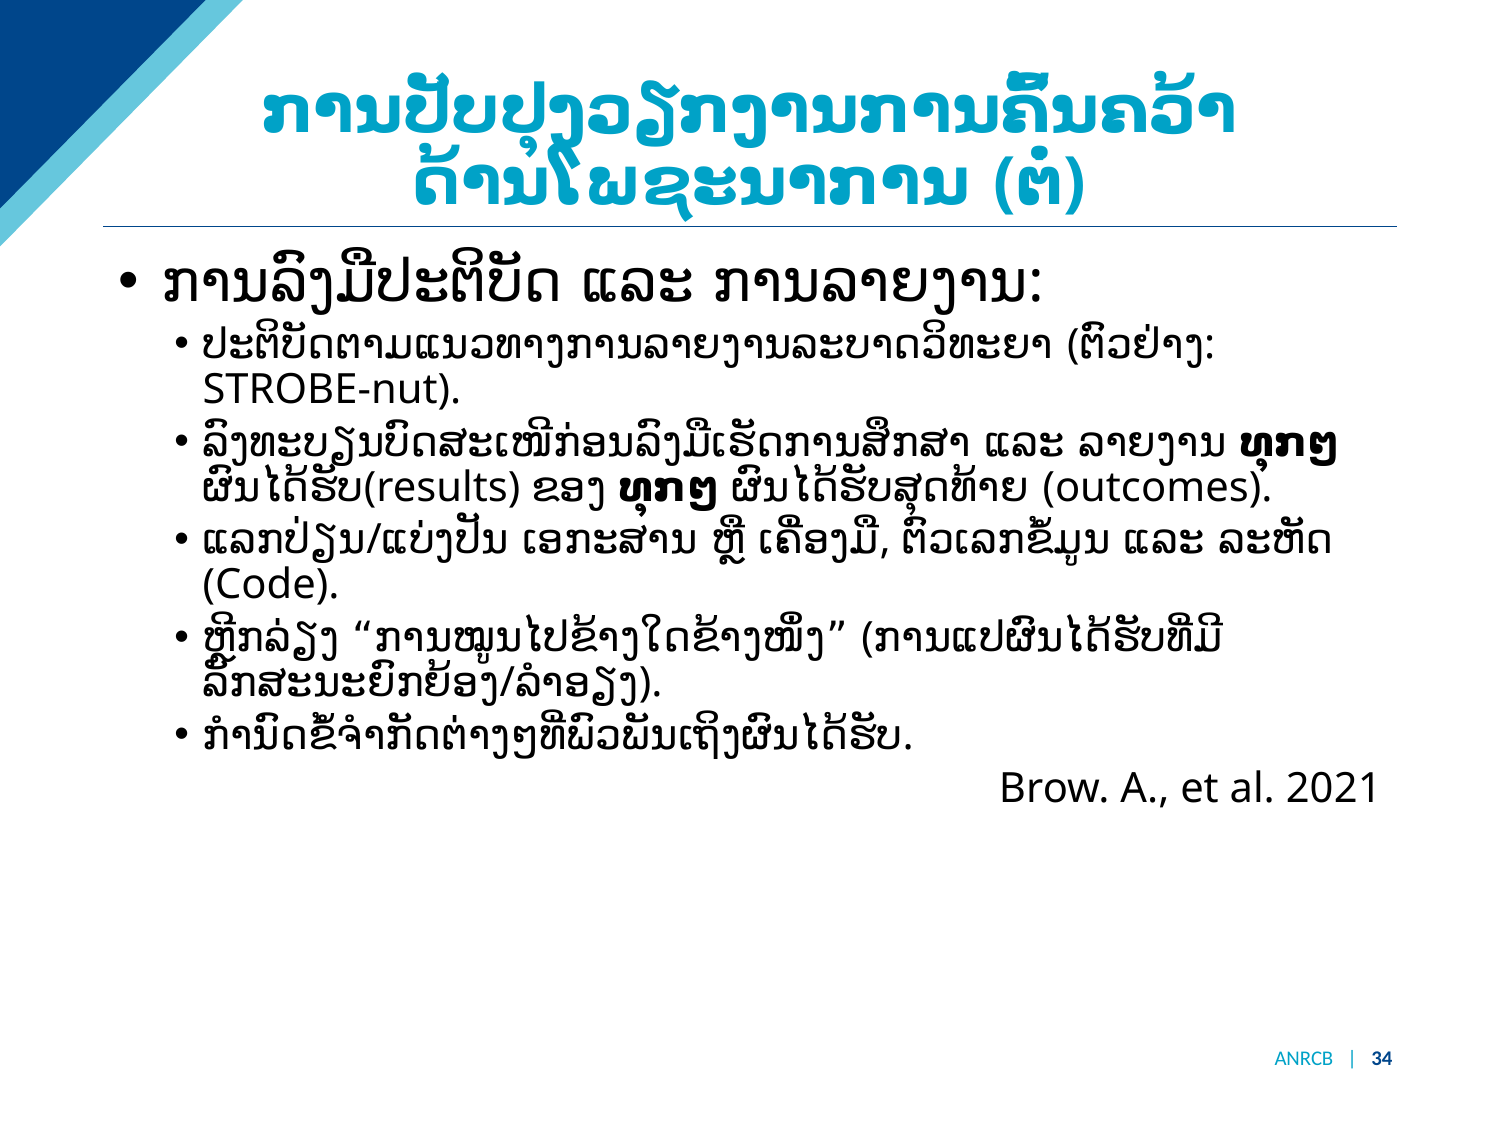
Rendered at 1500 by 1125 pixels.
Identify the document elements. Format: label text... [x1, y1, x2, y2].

list ການລົງມືປະຕິບັດ ແລະ ການລາຍງານ: ປະຕິບັດຕາມແນວທາງການລາຍງານລະບາດວິທະຍາ (ຕົວຢ່າງ: STROBE-nut). ລົງທະບຽນບົດສະເໜີກ່ອນລົງມືເຮັດການສຶກສາ ແລະ ລາຍງານ ທຸກໆ ຜົນໄດ້ຮັບ(results) ຂອງ ທຸກໆ ຜົນໄດ້ຮັບສຸດທ້າຍ (outcomes). ແລກປ່ຽນ/ແບ່ງປັນ ເອກະສານ ຫຼື ເຄື່ອງມື, ຕົວເລກຂໍ້ມູນ ແລະ ລະຫັດ (Code). ຫຼີກລ່ຽງ “ການໝູນໄປຂ້າງໃດຂ້າງໜຶ່ງ” (ການແປຜົນໄດ້ຮັບທີ່ມີລັກສະນະຍົກຍ້ອງ/ລຳອຽງ). ກຳນົດຂໍ້ຈຳກັດຕ່າງໆທີ່ພົວພັນເຖິງຜົນໄດ້ຮັບ. Brow. A., et al. 2021 [103, 244, 1397, 1012]
slide_number ANRCB | 34 [1159, 1041, 1408, 1073]
title ການປັບປຸງວຽກງານການຄົ້ນຄວ້າ ດ້ານໂພຊະນາການ (ຕໍ່) [103, 59, 1397, 227]
